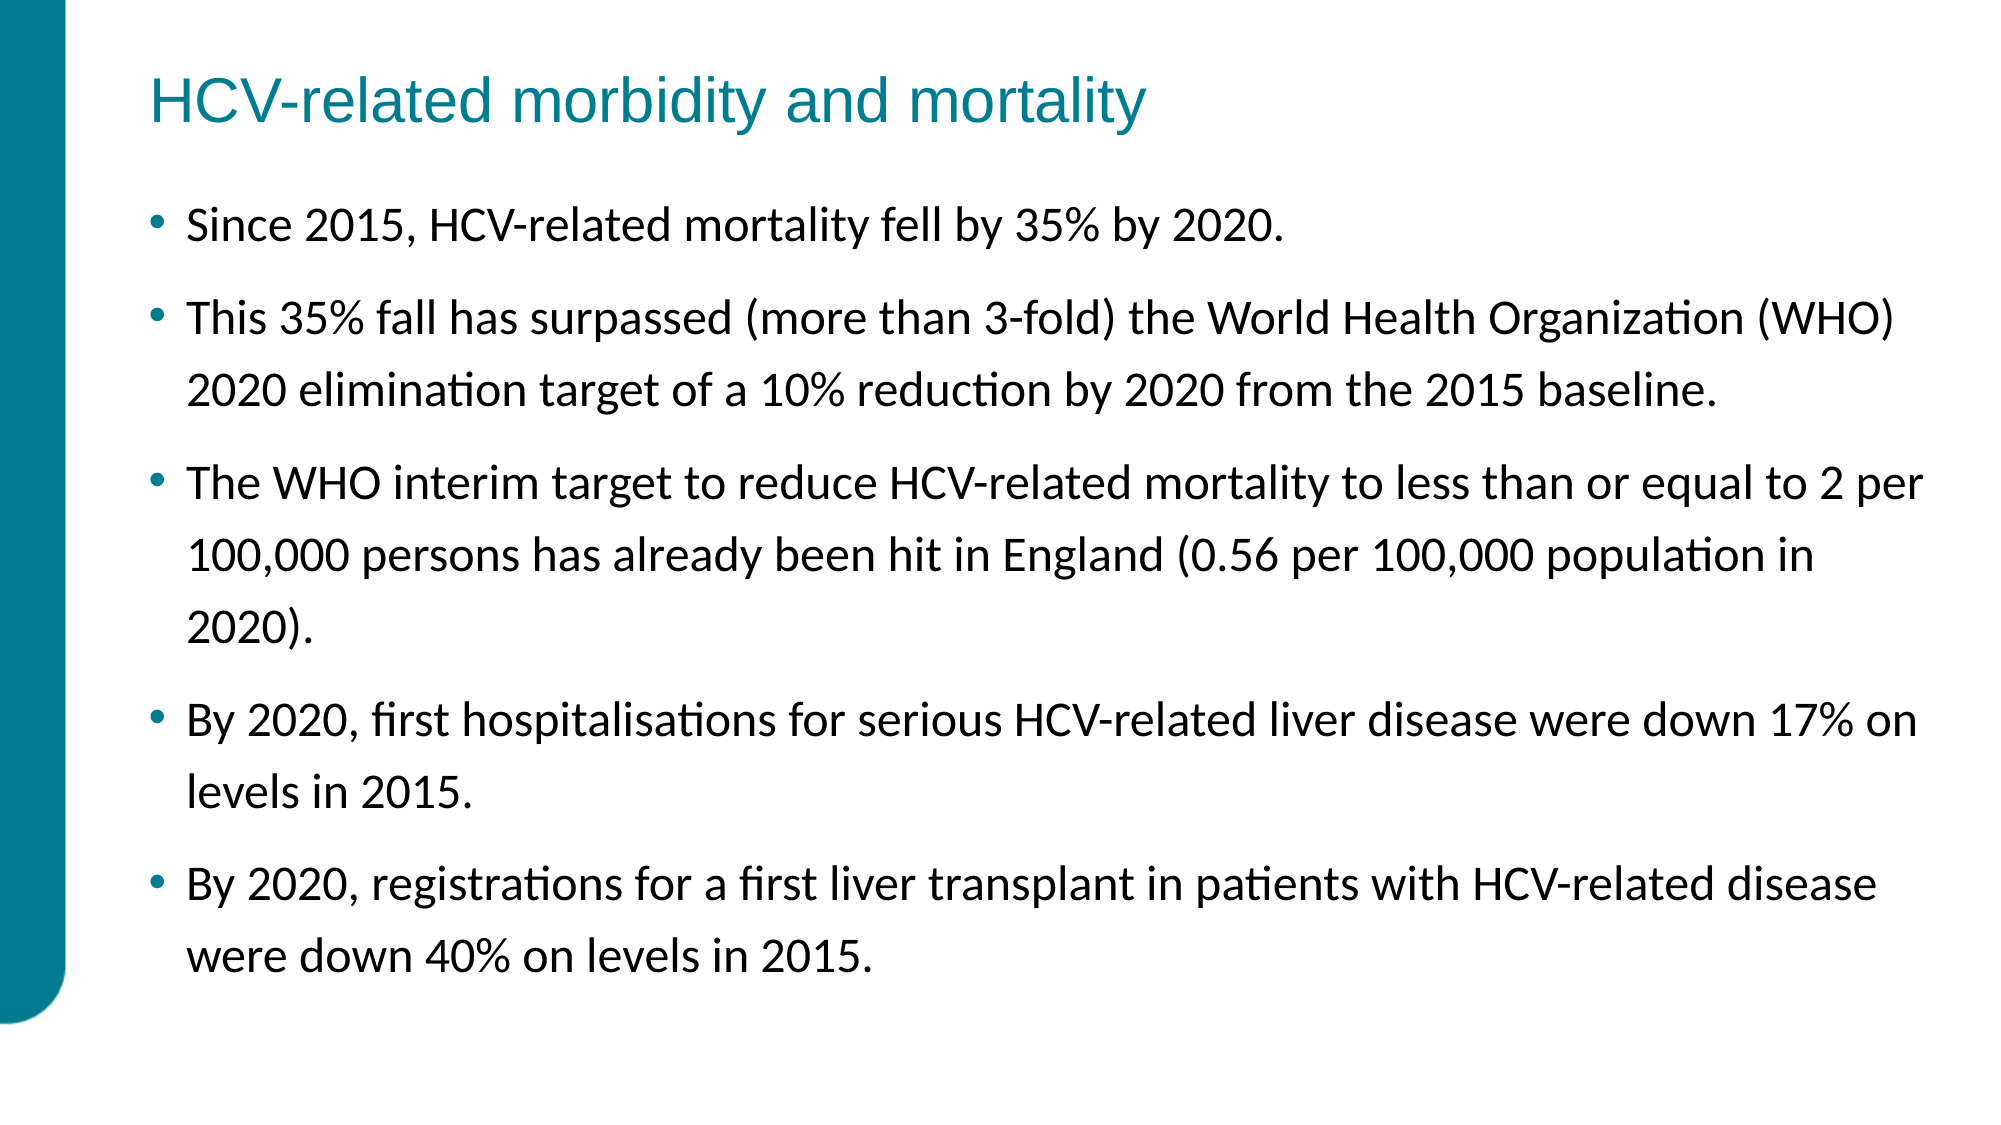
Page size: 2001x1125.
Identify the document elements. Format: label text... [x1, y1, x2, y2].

list Since 2015, HCV-related mortality fell by 35% by 2020. This 35% fall has surpassed (more than 3-fold) the World Health Organization (WHO) 2020 elimination target of a 10% reduction by 2020 from the 2015 baseline. The WHO interim target to reduce HCV-related mortality to less than or equal to 2 per 100,000 persons has already been hit in England (0.56 per 100,000 population in 2020). By 2020, first hospitalisations for serious HCV-related liver disease were down 17% on levels in 2015. By 2020, registrations for a first liver transplant in patients with HCV-related disease were down 40% on levels in 2015. [133, 172, 1959, 994]
title HCV-related morbidity and mortality [134, 60, 1959, 172]
